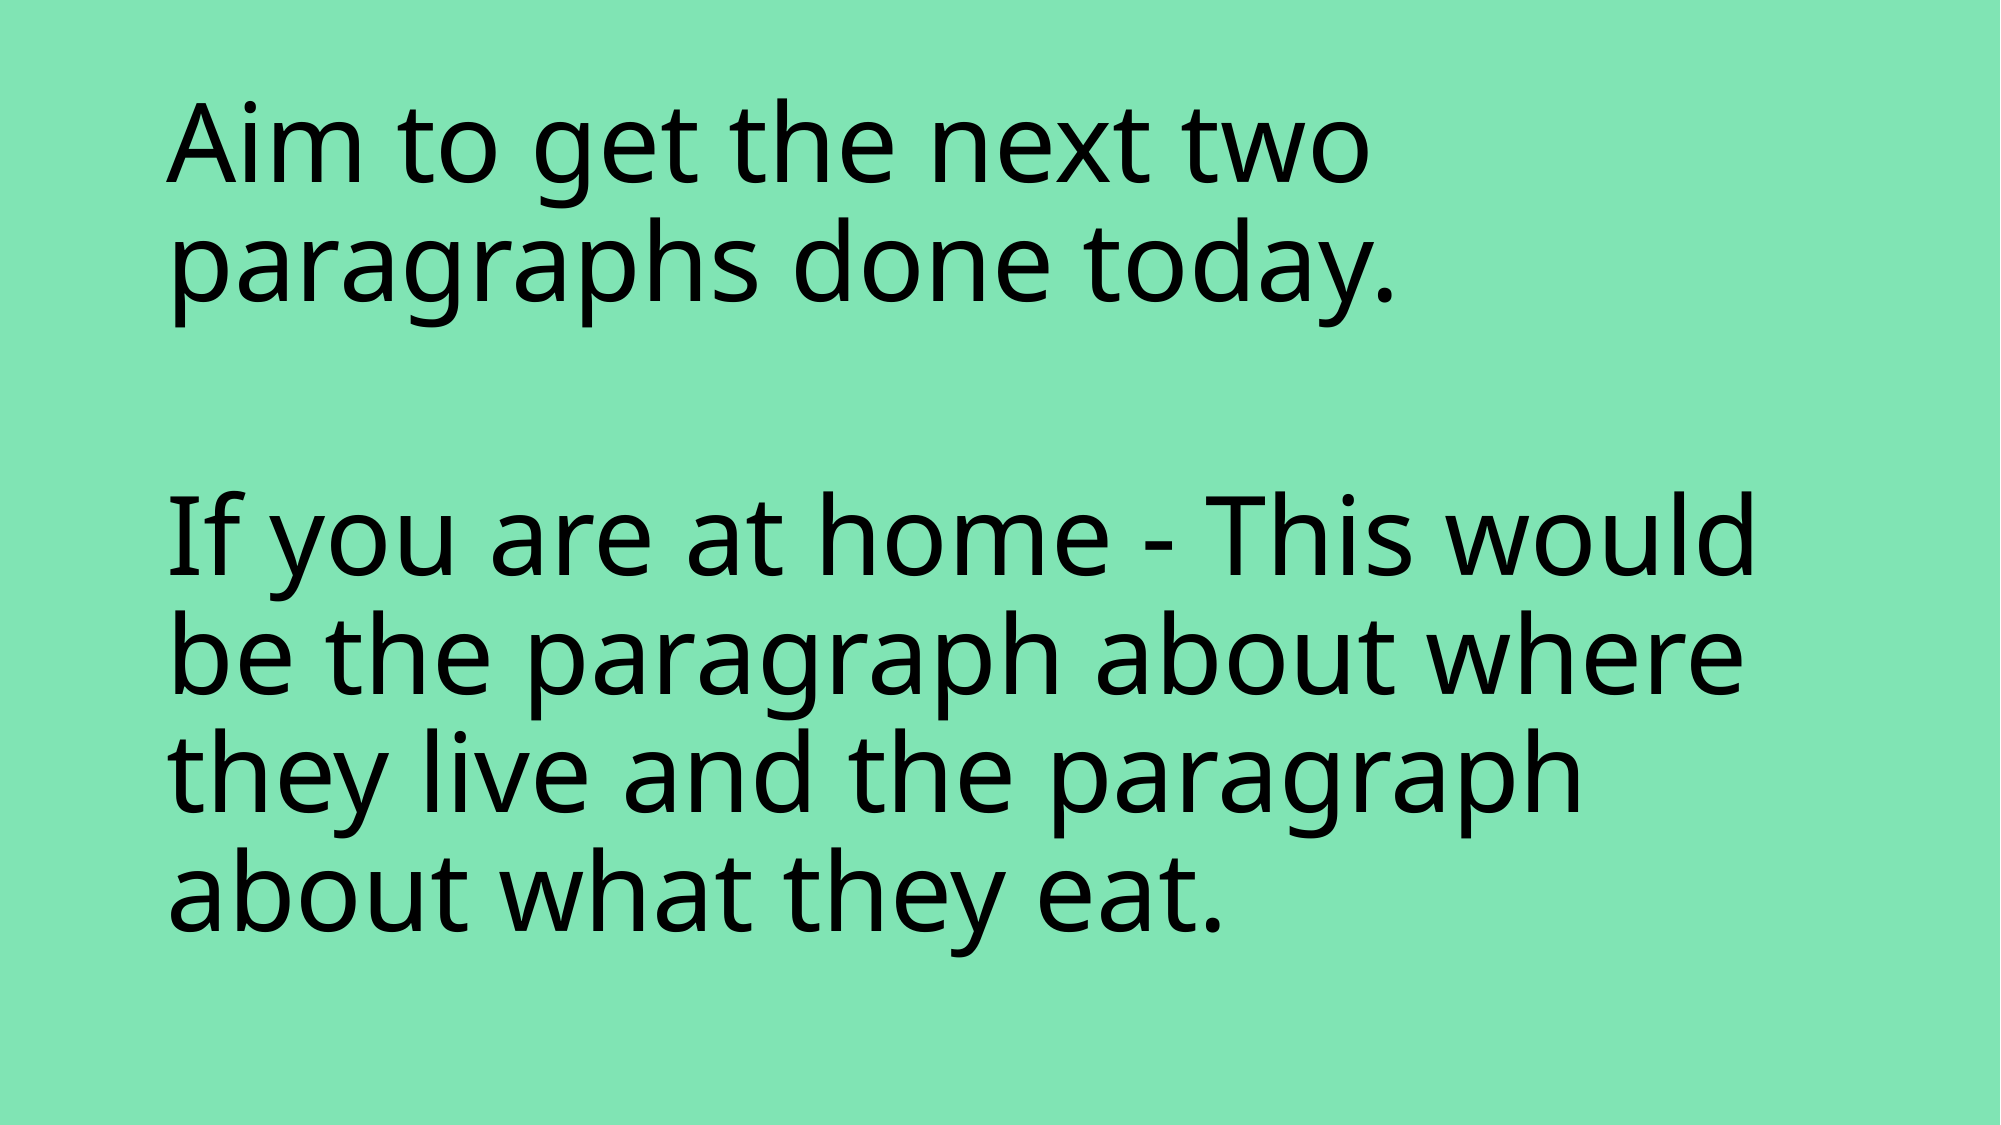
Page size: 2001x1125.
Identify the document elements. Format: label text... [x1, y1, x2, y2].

subtitle Aim to get the next two paragraphs done today. If you are at home - This would be the paragraph about where they live and the paragraph about what they eat. [151, 80, 1803, 972]
